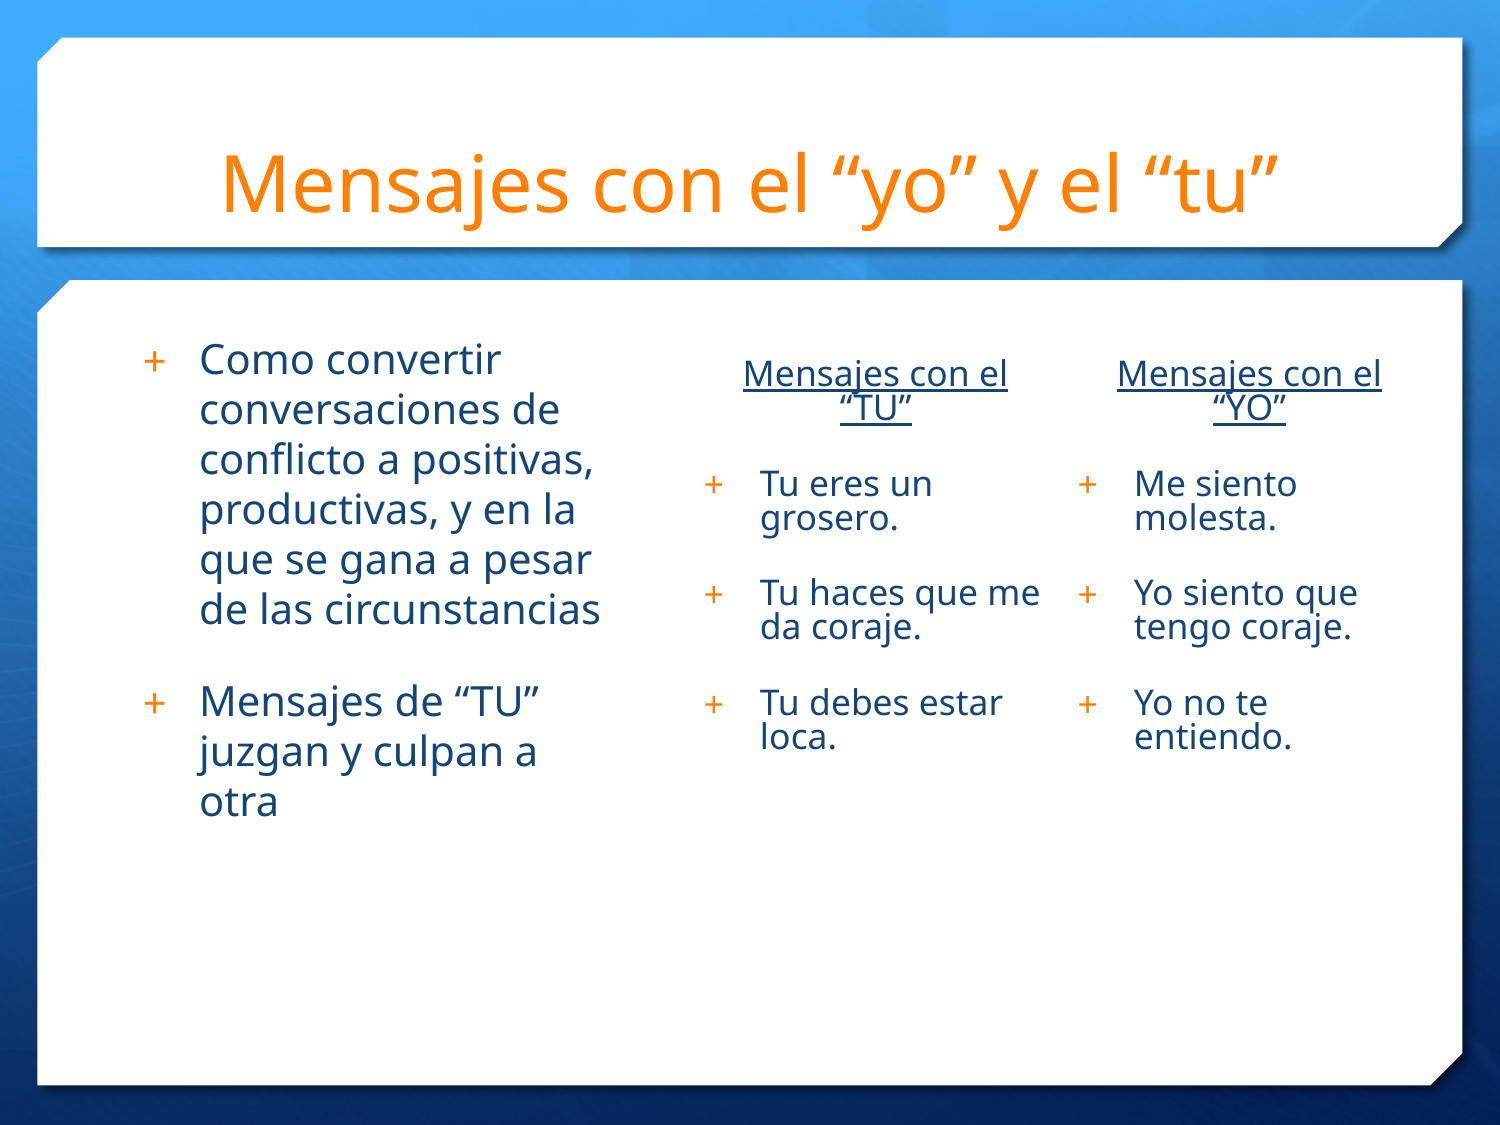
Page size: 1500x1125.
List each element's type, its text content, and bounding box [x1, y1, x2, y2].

list Mensajes con el “TU” Tu eres un grosero. Tu haces que me da coraje. Tu debes estar loca. [688, 351, 1062, 760]
picture [0, 0, 1500, 1125]
title Mensajes con el “yo” y el “tu” [127, 48, 1372, 236]
list Como convertir conversaciones de conflicto a positivas, productivas, y en la que se gana a pesar de las circunstancias Mensajes de “TU” juzgan y culpan a otra [127, 324, 636, 778]
text_box Mensajes con el “YO” Me siento molesta. Yo siento que tengo coraje. Yo no te entiendo. [1062, 351, 1437, 760]
